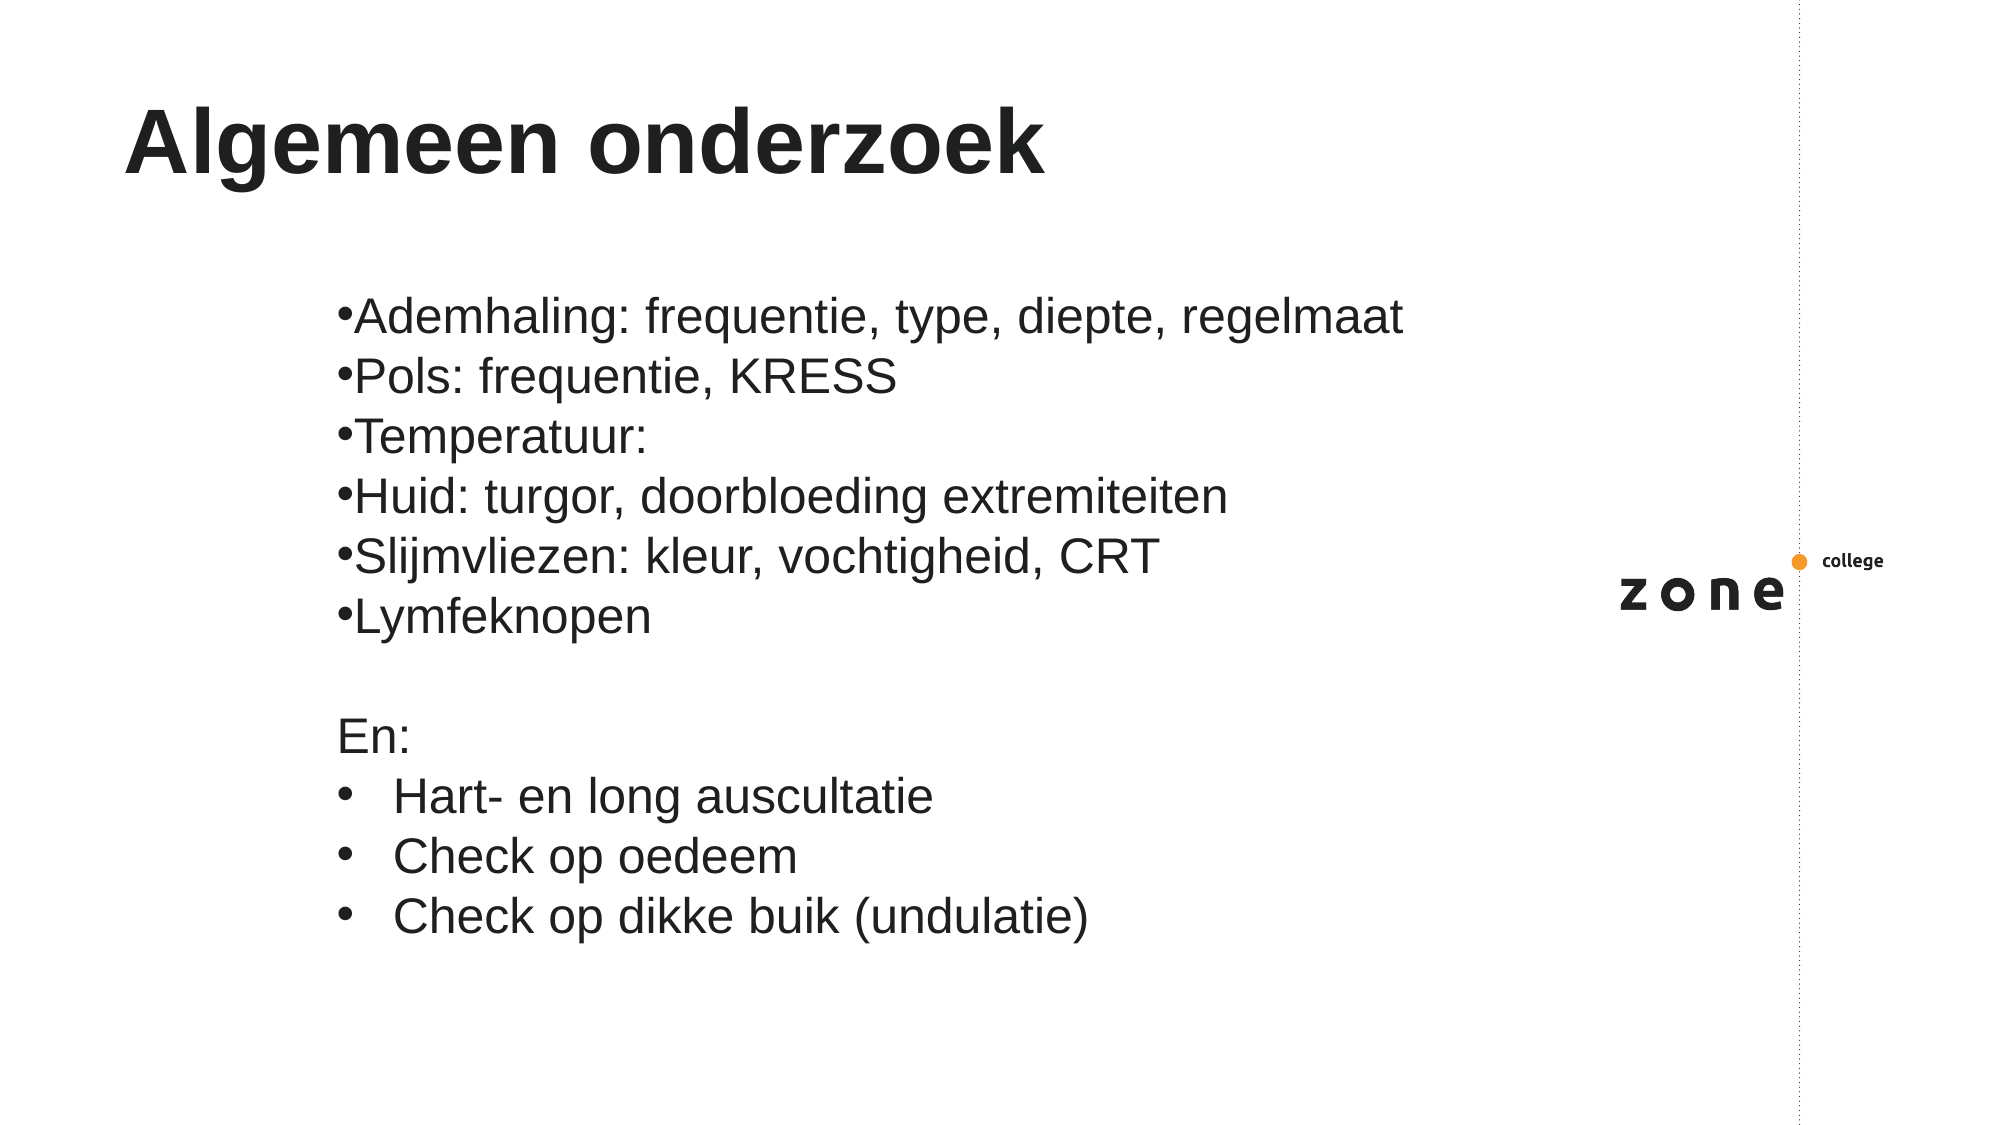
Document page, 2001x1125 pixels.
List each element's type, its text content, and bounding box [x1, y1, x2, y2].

picture [1596, 0, 2001, 1125]
list Ademhaling: frequentie, type, diepte, regelmaat Pols: frequentie, KRESS Temperatuur: Huid: turgor, doorbloeding extremiteiten Slijmvliezen: kleur, vochtigheid, CRT Lymfeknopen En: Hart- en long auscultatie Check op oedeem Check op dikke buik (undulatie) [336, 283, 1607, 998]
title Algemeen onderzoek [124, 94, 1607, 272]
